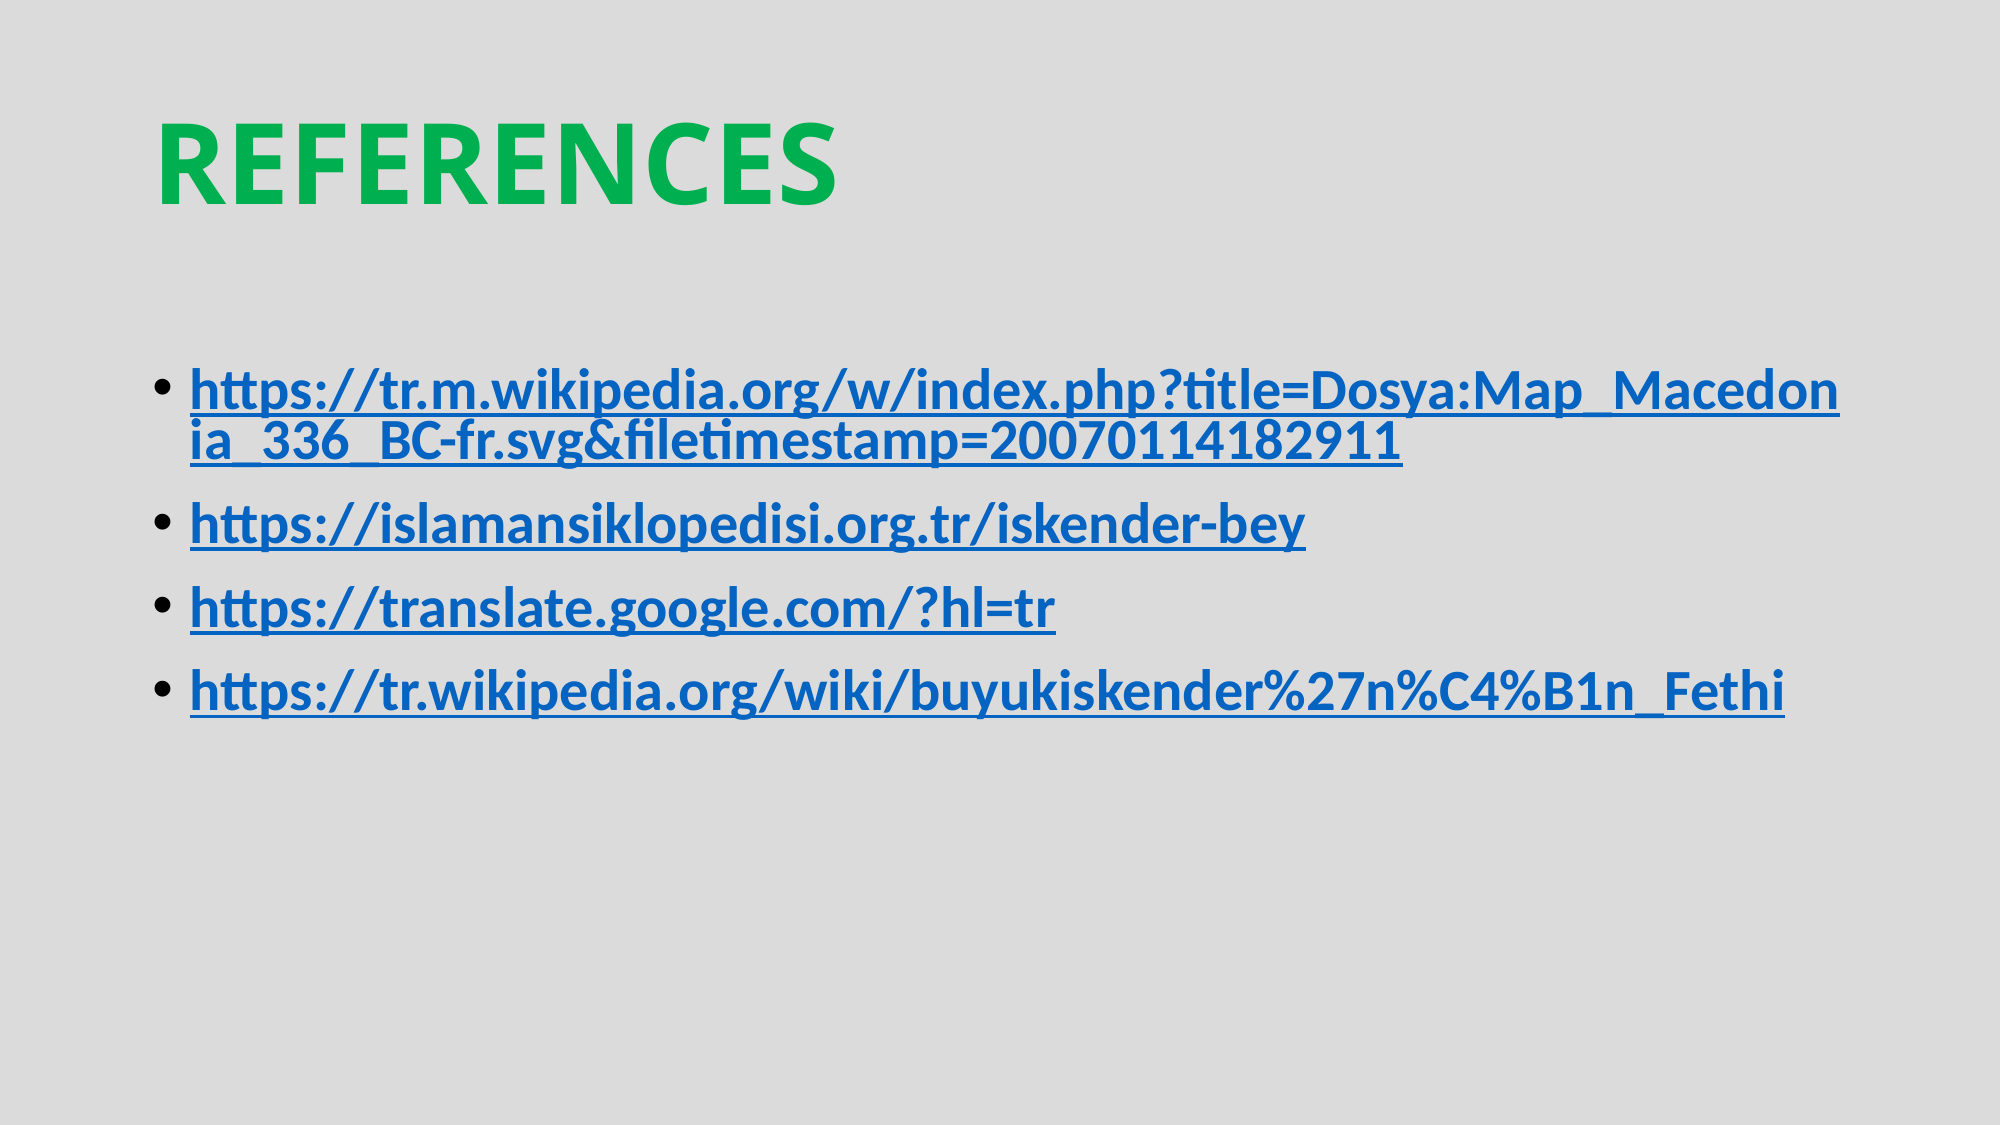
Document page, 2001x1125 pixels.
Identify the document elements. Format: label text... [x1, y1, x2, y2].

title REFERENCES [137, 59, 1863, 278]
list https://tr.m.wikipedia.org/w/index.php?title=Dosya:Map_Macedonia_336_BC-fr.svg&filetimestamp=20070114182911 https://islamansiklopedisi.org.tr/iskender-bey https://translate.google.com/?hl=tr https://tr.wikipedia.org/wiki/buyukiskender%27n%C4%B1n_Fethi [137, 351, 1863, 1066]
